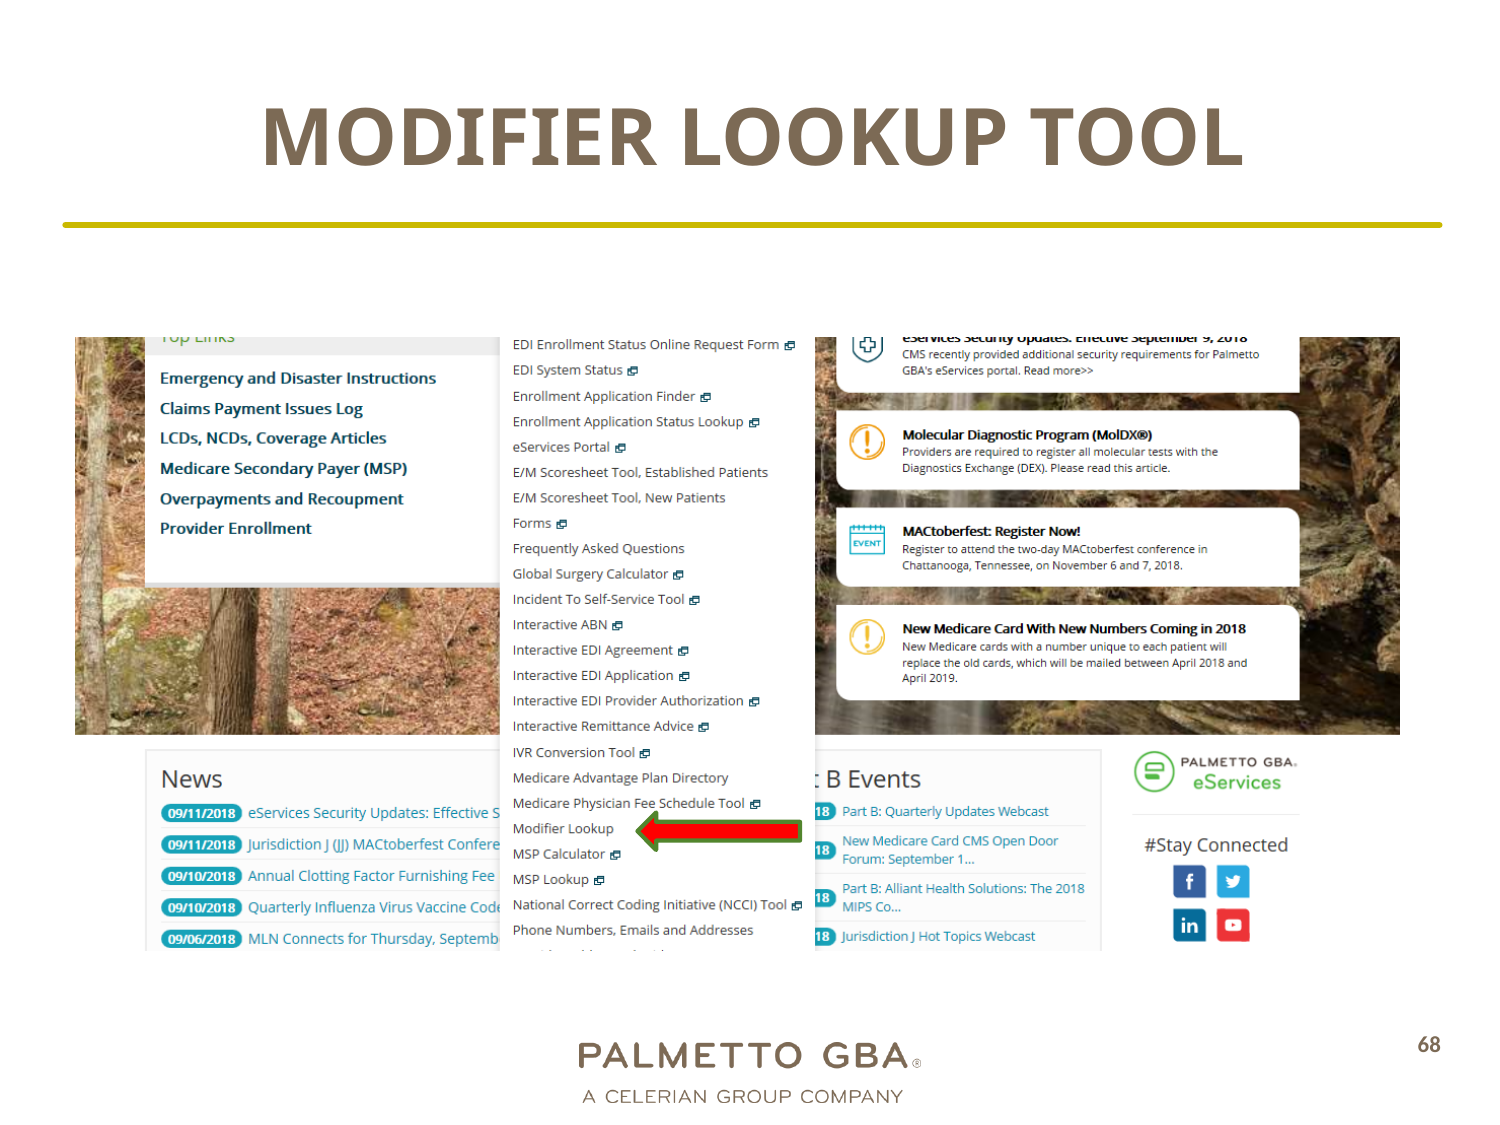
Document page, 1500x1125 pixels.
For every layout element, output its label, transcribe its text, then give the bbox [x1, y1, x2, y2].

title Modifier Lookup Tool [65, 45, 1440, 233]
picture [579, 1042, 921, 1103]
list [74, 336, 1401, 951]
slide_number 68 [1356, 1000, 1457, 1087]
